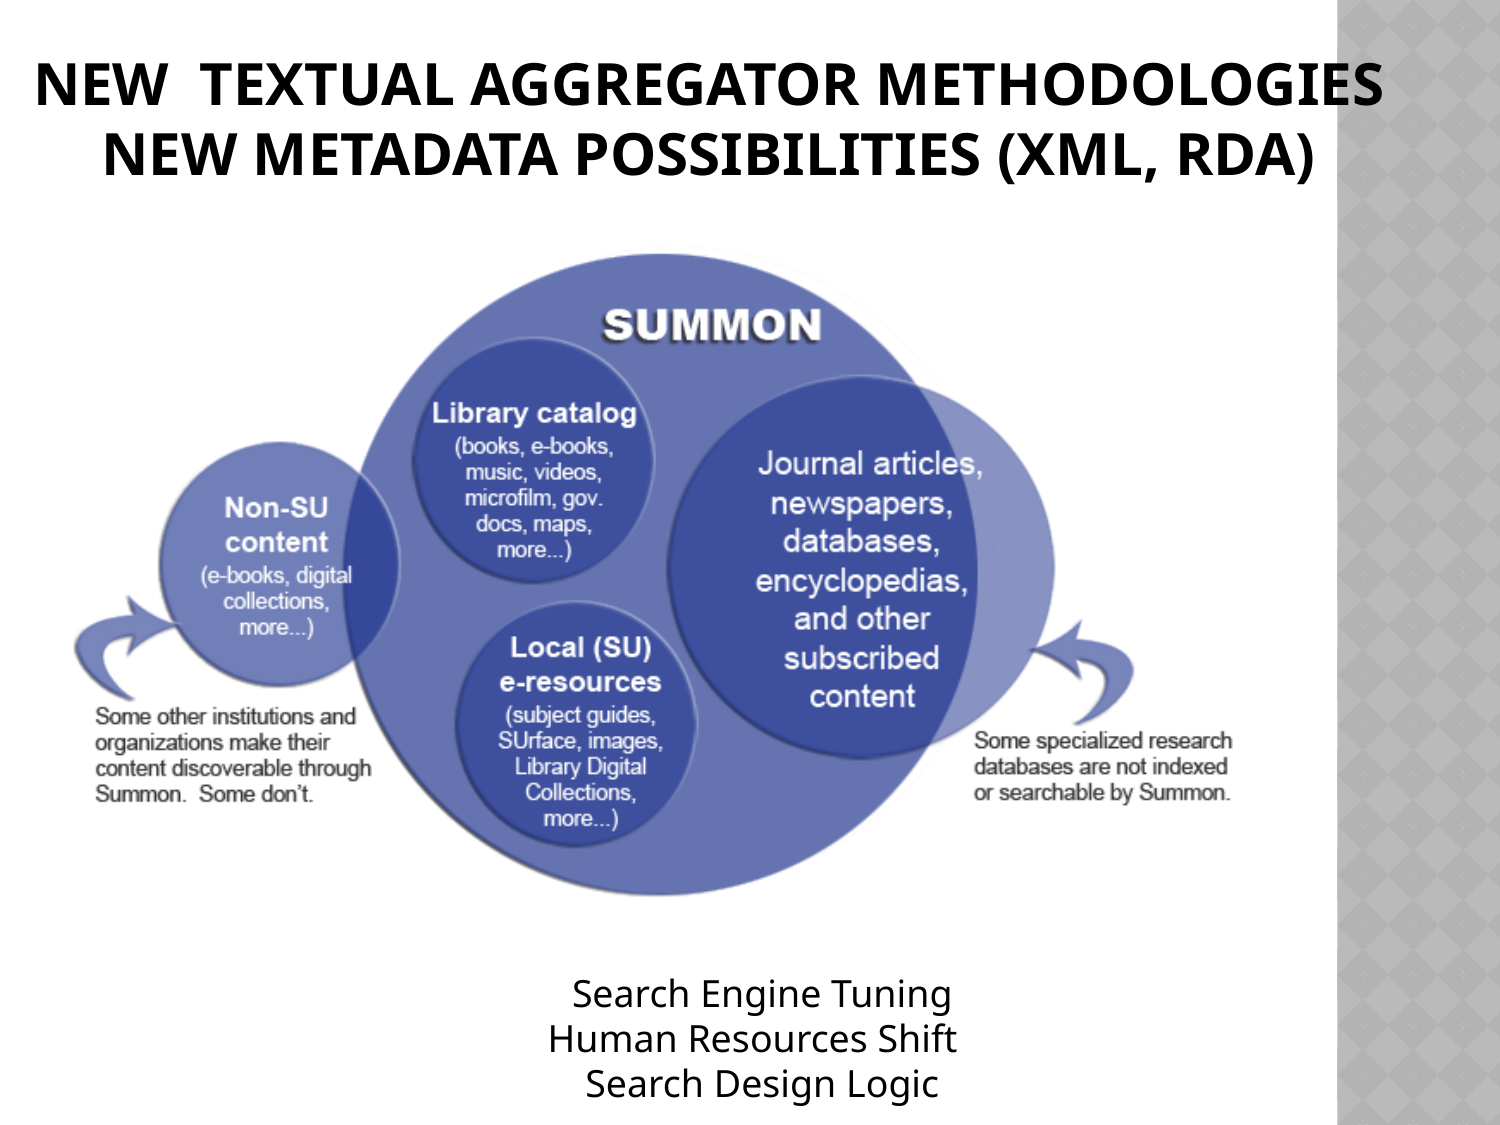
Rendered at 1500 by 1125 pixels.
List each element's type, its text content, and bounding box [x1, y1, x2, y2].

title New TeXtual Aggregator Methodologies New METADATA POSsibilities (XML, RDA) [24, 50, 1394, 188]
picture [61, 237, 1251, 909]
text_box Search Engine Tuning Human Resources Shift Search Design Logic [399, 962, 1125, 1113]
